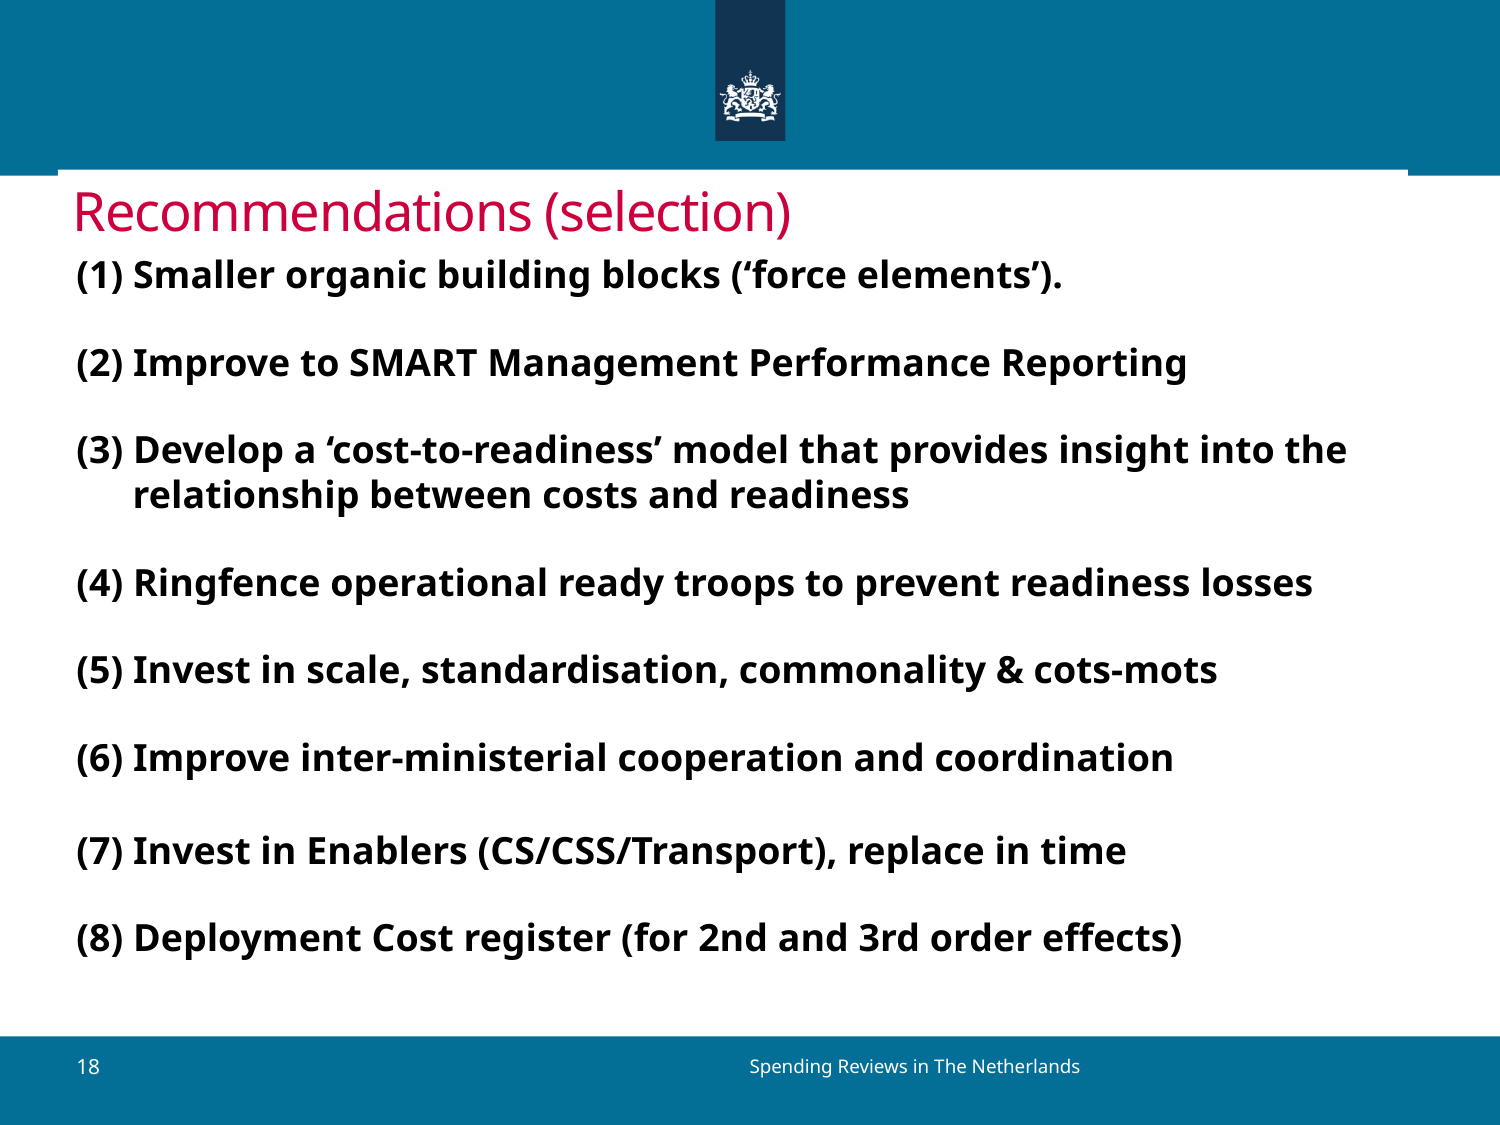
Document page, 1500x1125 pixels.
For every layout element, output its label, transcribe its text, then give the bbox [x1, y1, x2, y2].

text_box Spending Reviews in The Netherlands [734, 1047, 1418, 1100]
picture [716, 0, 784, 140]
list (1) Smaller organic building blocks (‘force elements’). (2) Improve to SMART Management Performance Reporting (3) Develop a ‘cost-to-readiness’ model that provides insight into the relationship between costs and readiness (4) Ringfence operational ready troops to prevent readiness losses (5) Invest in scale, standardisation, commonality & cots-mots (6) Improve inter-ministerial cooperation and coordination (7) Invest in Enablers (CS/CSS/Transport), replace in time (8) Deployment Cost register (for 2nd and 3rd order effects) [61, 243, 1476, 969]
title Recommendations (selection) [57, 169, 1409, 264]
